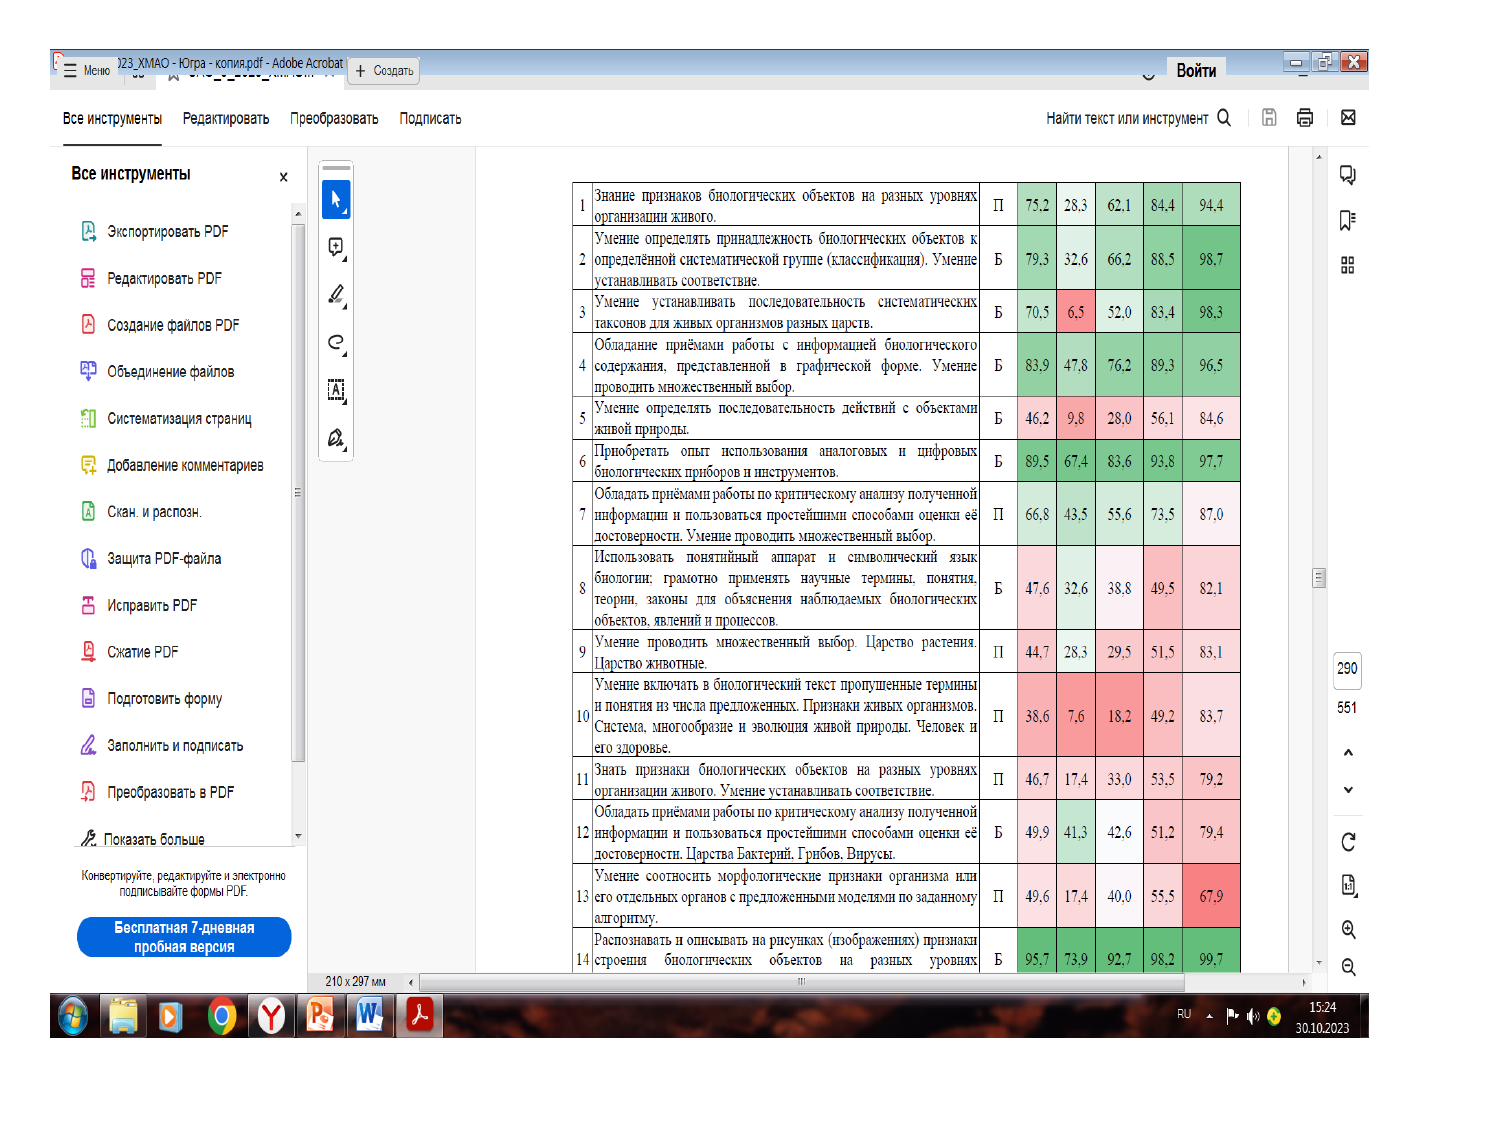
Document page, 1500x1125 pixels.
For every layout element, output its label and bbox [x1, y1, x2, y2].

picture [49, 49, 1369, 1038]
